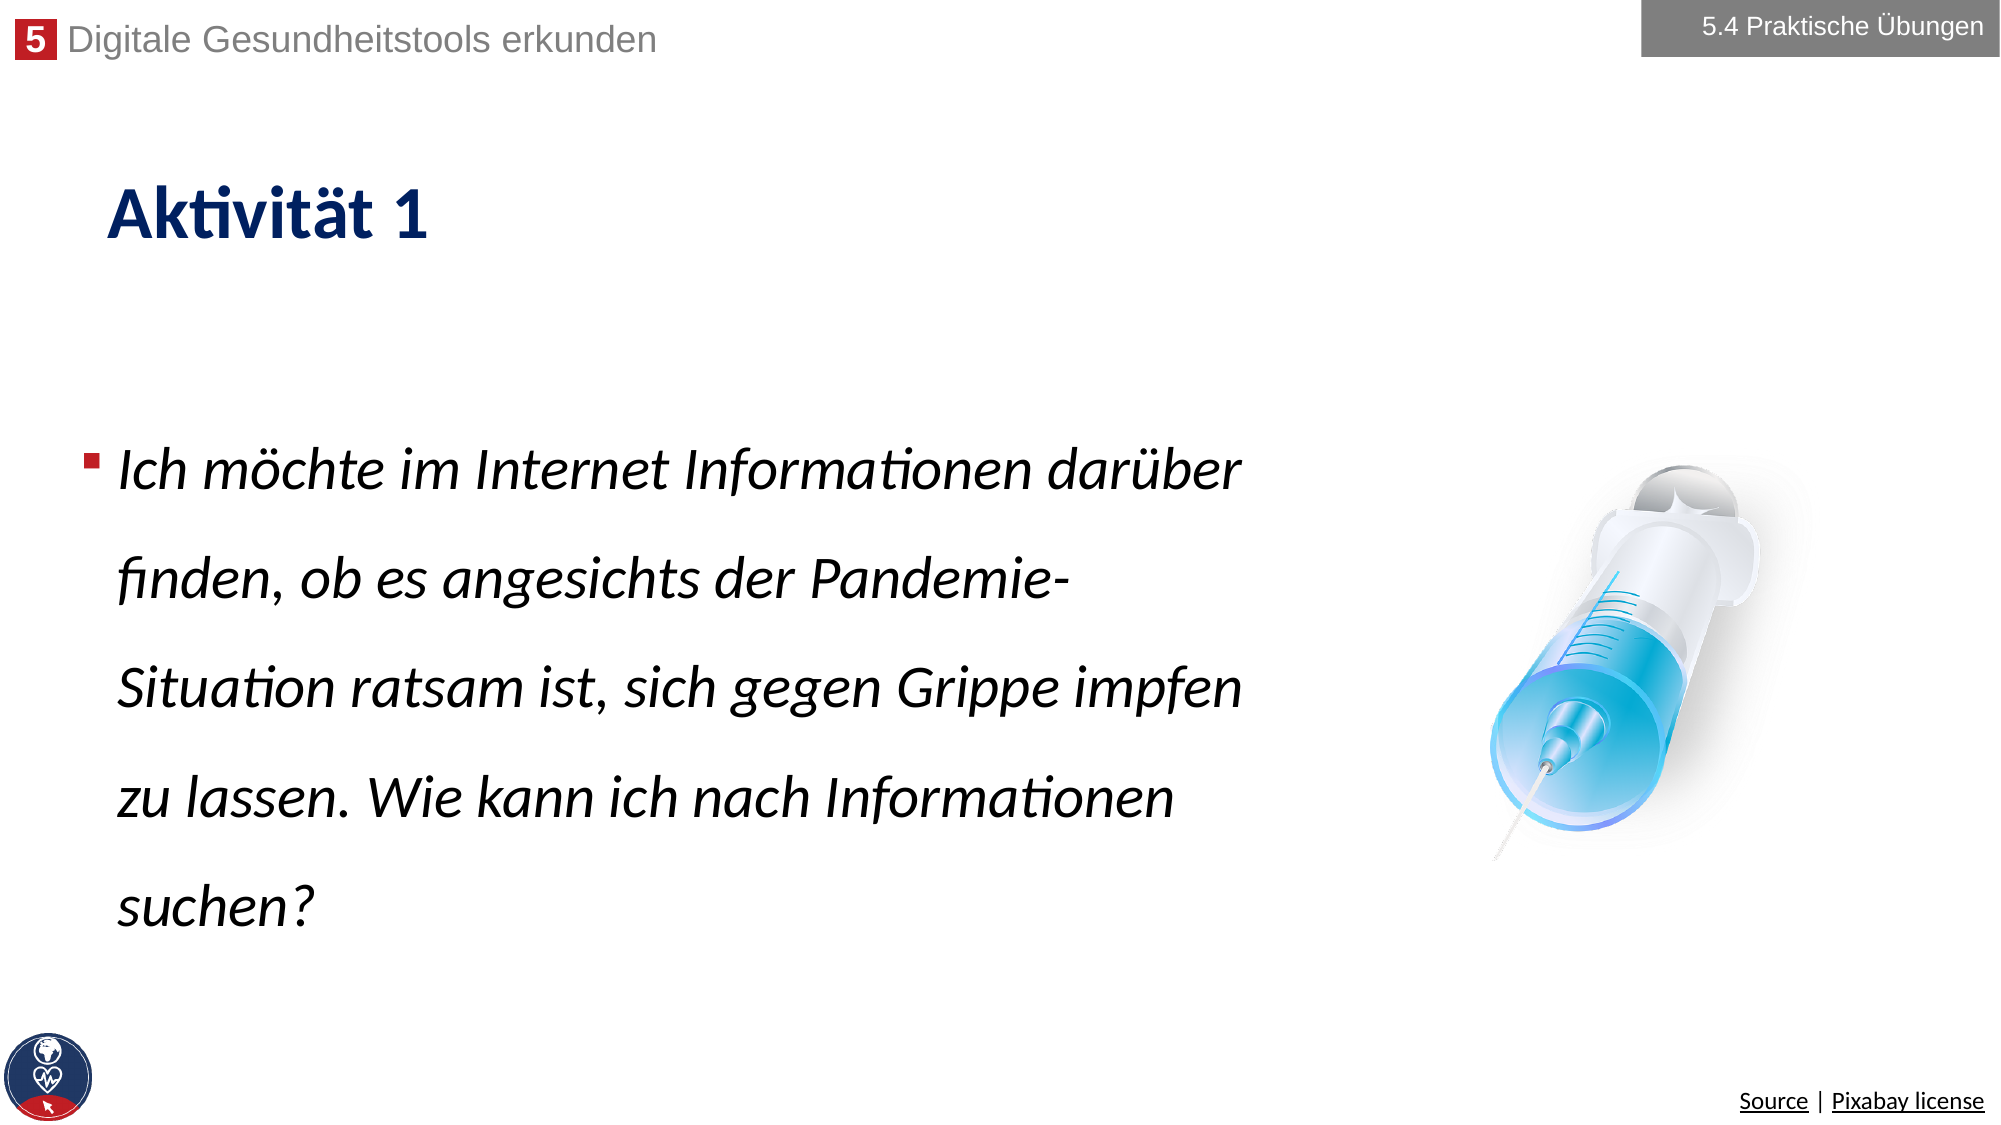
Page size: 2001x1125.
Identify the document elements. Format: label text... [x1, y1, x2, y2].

picture [1490, 443, 1821, 862]
picture [4, 1033, 92, 1121]
text_box Source | Pixabay license [560, 1077, 2000, 1123]
text_box 5.4 Praktische Übungen [1641, 0, 2000, 57]
text_box Ich möchte im Internet Informationen darüber finden, ob es angesichts der Pandemie-Situation ratsam ist, sich gegen Grippe impfen zu lassen. Wie kann ich nach Informationen suchen? [66, 385, 1271, 948]
title Aktivität 1 [92, 164, 1908, 264]
